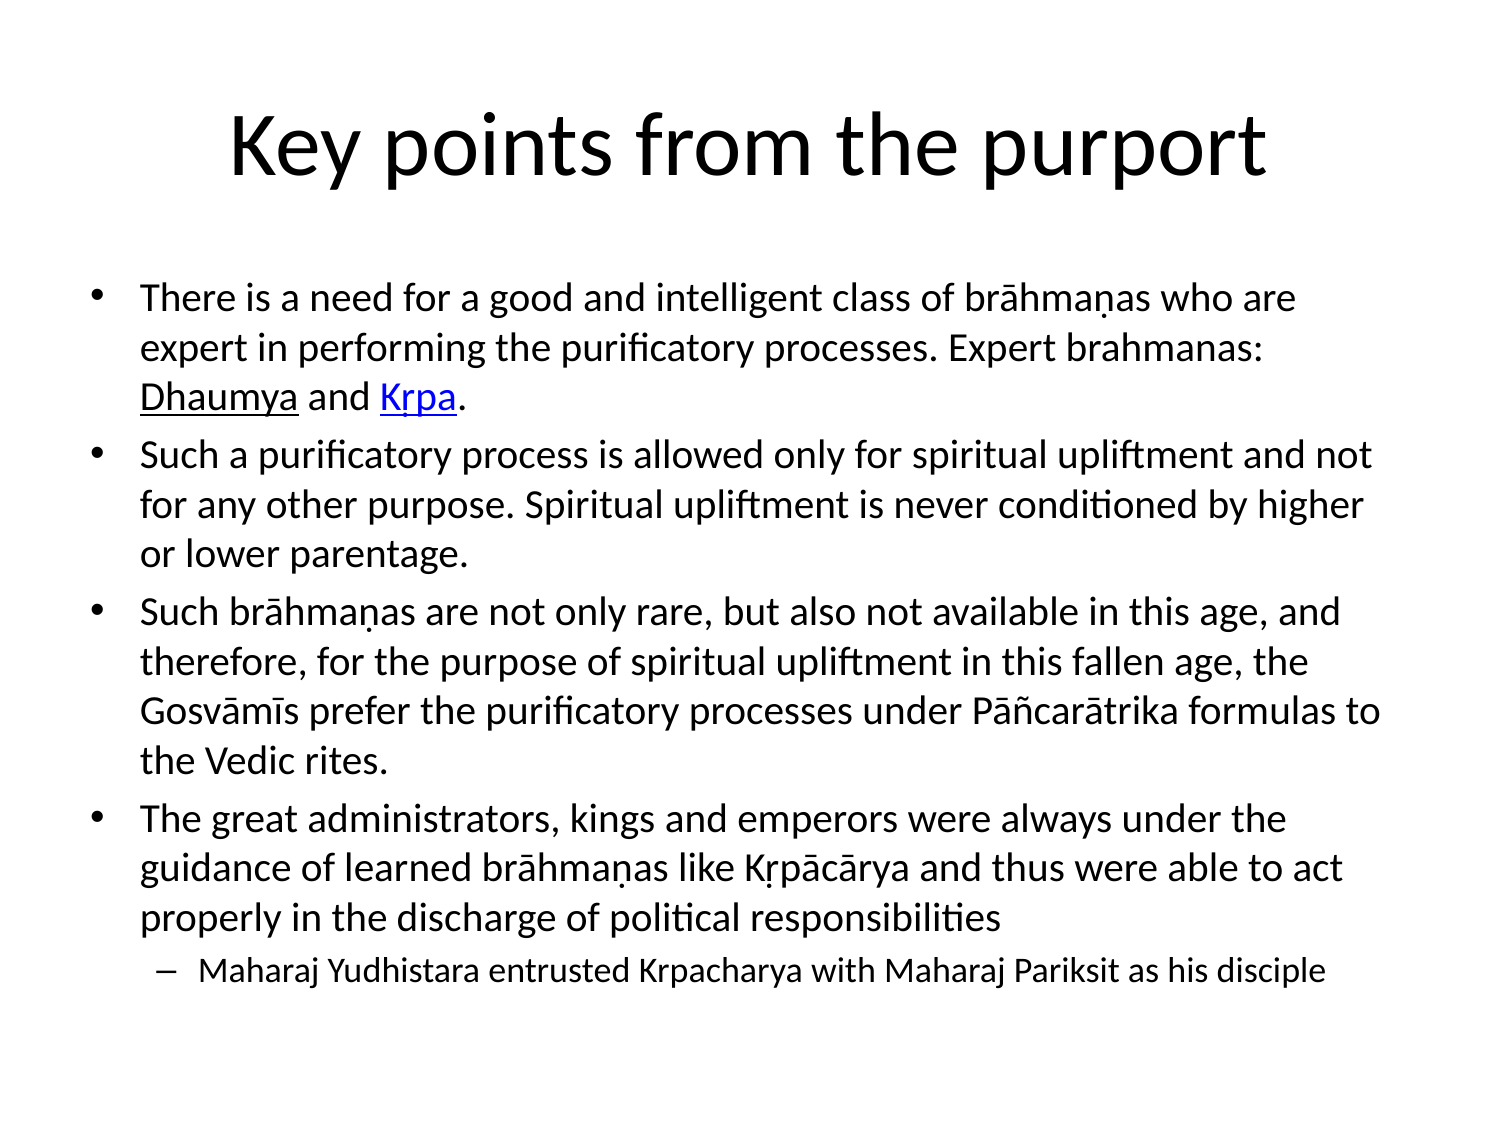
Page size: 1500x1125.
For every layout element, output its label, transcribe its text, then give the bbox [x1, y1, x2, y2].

title Key points from the purport [75, 45, 1425, 233]
list There is a need for a good and intelligent class of brāhmaṇas who are expert in performing the purificatory processes. Expert brahmanas: Dhaumya and Kṛpa. Such a purificatory process is allowed only for spiritual upliftment and not for any other purpose. Spiritual upliftment is never conditioned by higher or lower parentage. Such brāhmaṇas are not only rare, but also not available in this age, and therefore, for the purpose of spiritual upliftment in this fallen age, the Gosvāmīs prefer the purificatory processes under Pāñcarātrika formulas to the Vedic rites. The great administrators, kings and emperors were always under the guidance of learned brāhmaṇas like Kṛpācārya and thus were able to act properly in the discharge of political responsibilities Maharaj Yudhistara entrusted Krpacharya with Maharaj Pariksit as his disciple [75, 262, 1425, 1005]
